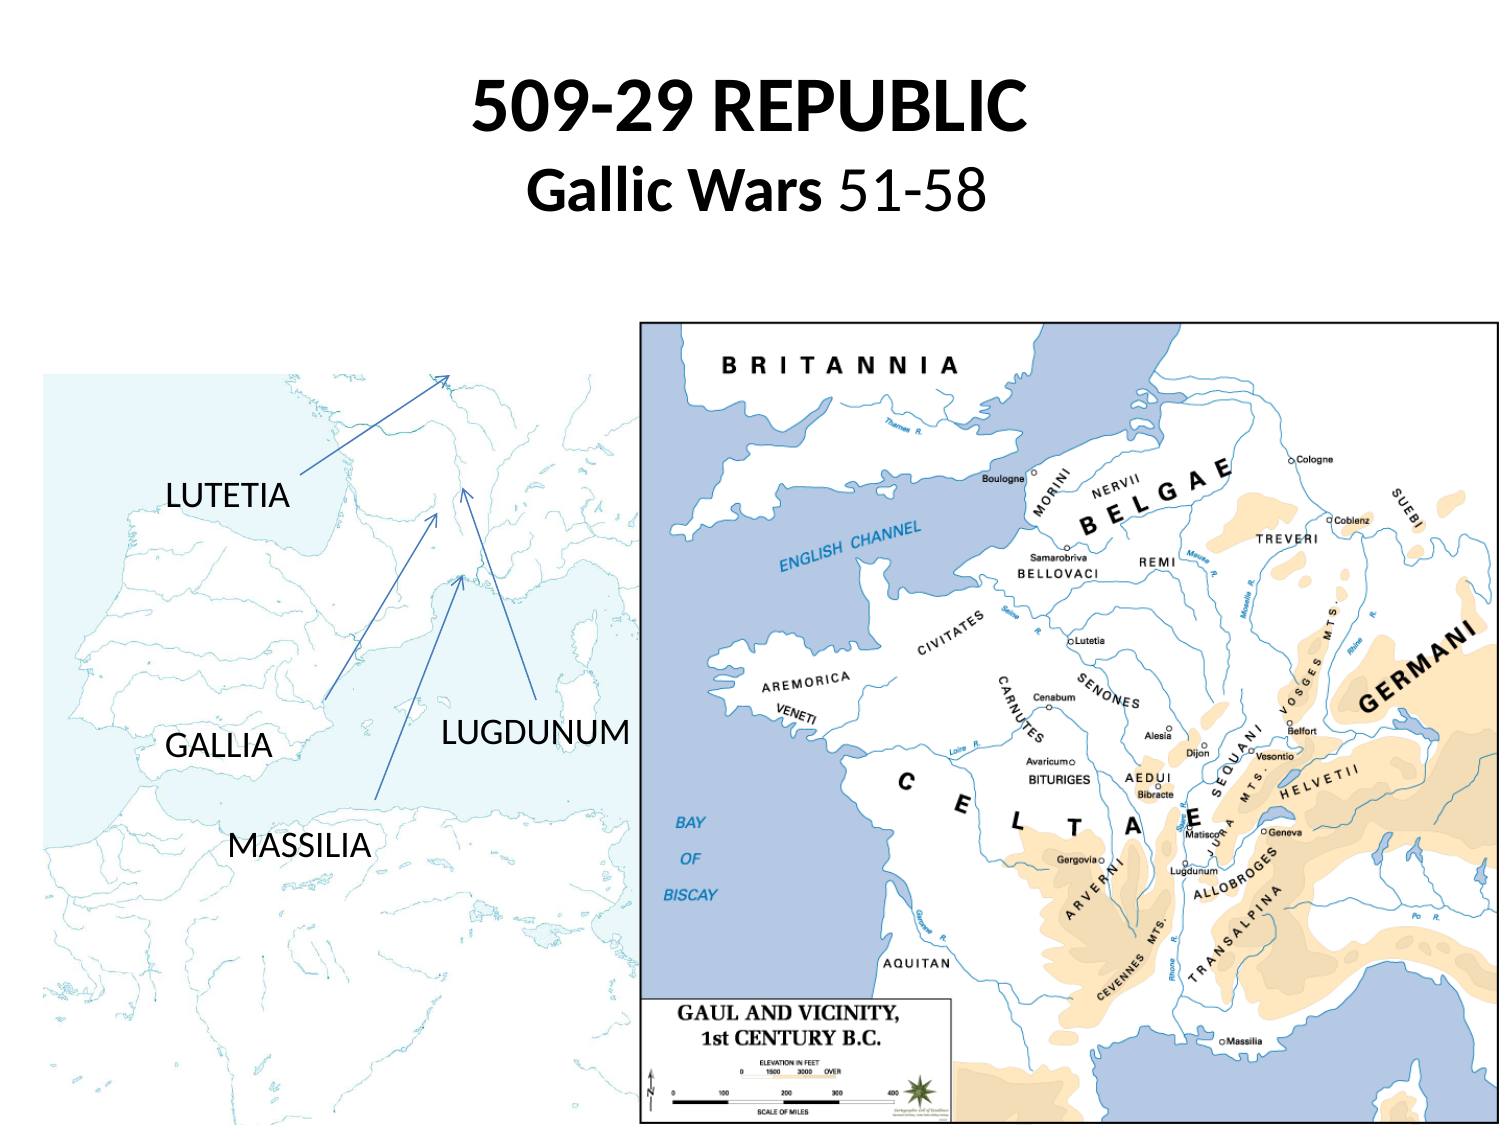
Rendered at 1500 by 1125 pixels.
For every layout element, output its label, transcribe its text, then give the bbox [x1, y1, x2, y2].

title 509-29 REPUBLIC Gallic Wars 51-58 [75, 45, 1425, 233]
picture [42, 321, 1500, 1125]
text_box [299, 374, 451, 476]
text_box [392, 556, 606, 631]
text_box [305, 643, 532, 732]
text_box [287, 549, 476, 663]
